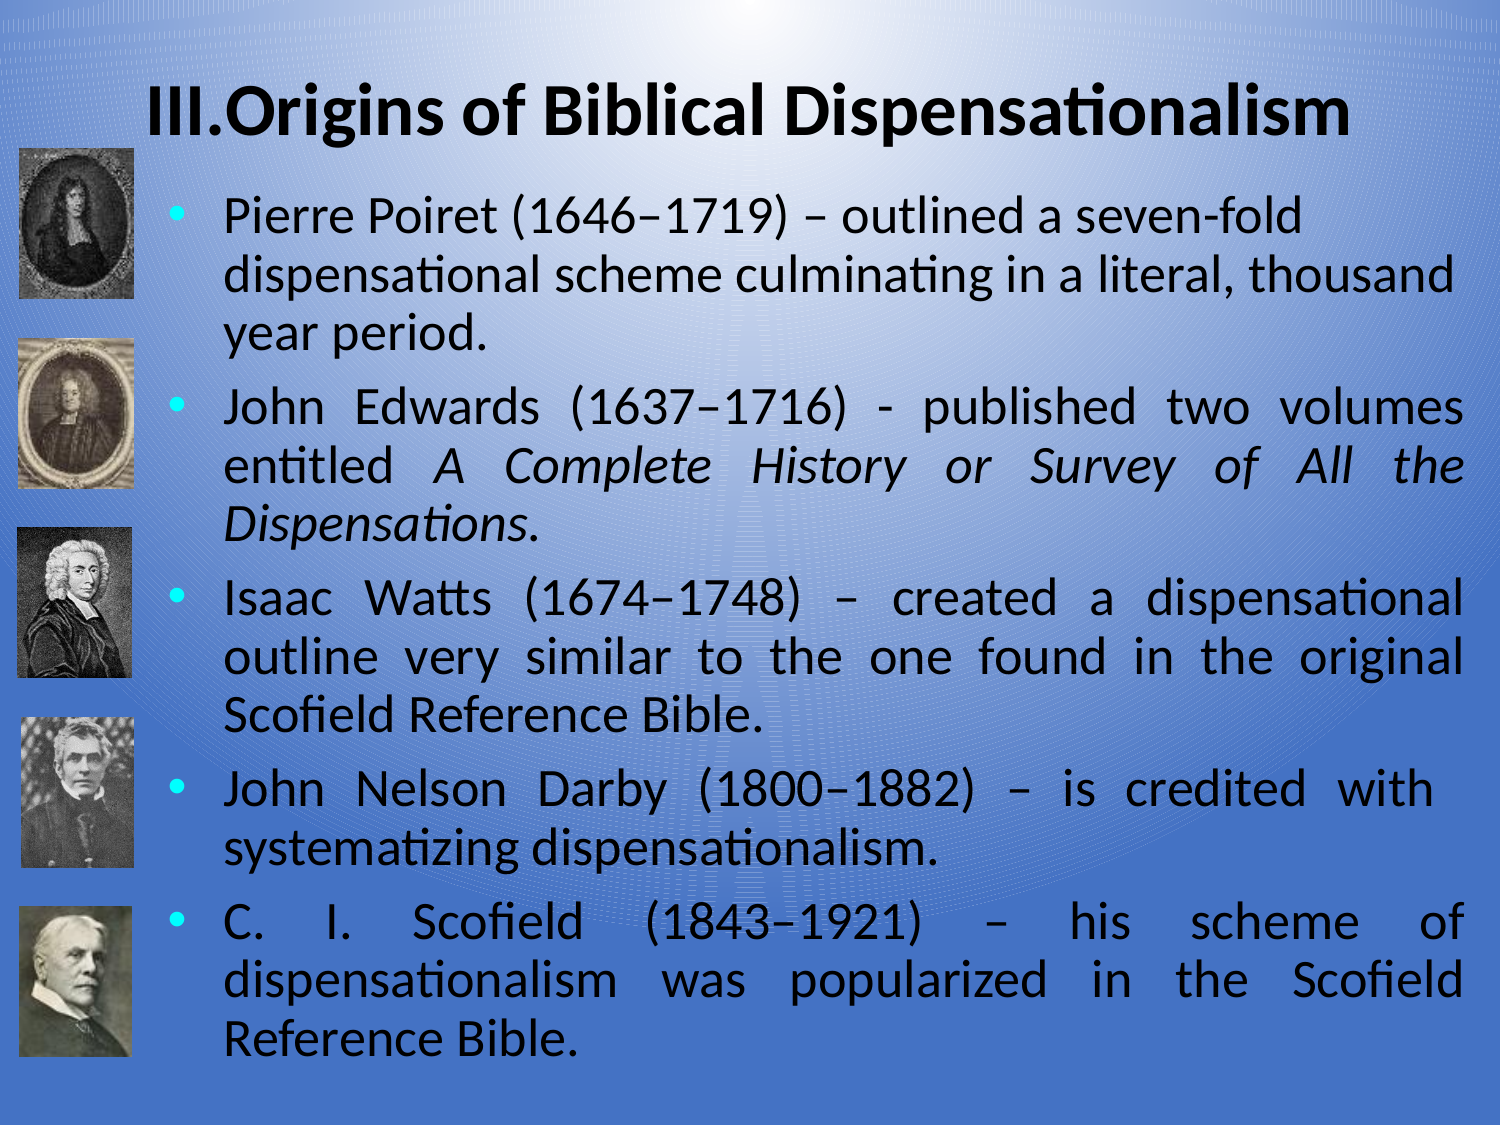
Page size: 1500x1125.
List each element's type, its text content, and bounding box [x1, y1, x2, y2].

text_box Origins of Biblical Dispensationalism [105, 31, 1395, 180]
picture [21, 717, 134, 868]
picture [17, 527, 132, 678]
picture [19, 148, 134, 299]
picture [18, 338, 135, 489]
picture [18, 906, 132, 1057]
subtitle Pierre Poiret (1646–1719) – outlined a seven-fold dispensational scheme culminating in a literal, thousand year period. John Edwards (1637–1716) - published two volumes entitled A Complete History or Survey of All the Dispensations. Isaac Watts (1674–1748) – created a dispensational outline very similar to the one found in the original Scofield Reference Bible. John Nelson Darby (1800–1882) – is credited with systematizing dispensationalism. C. I. Scofield (1843–1921) – his scheme of dispensationalism was popularized in the Scofield Reference Bible. [152, 179, 1482, 1081]
